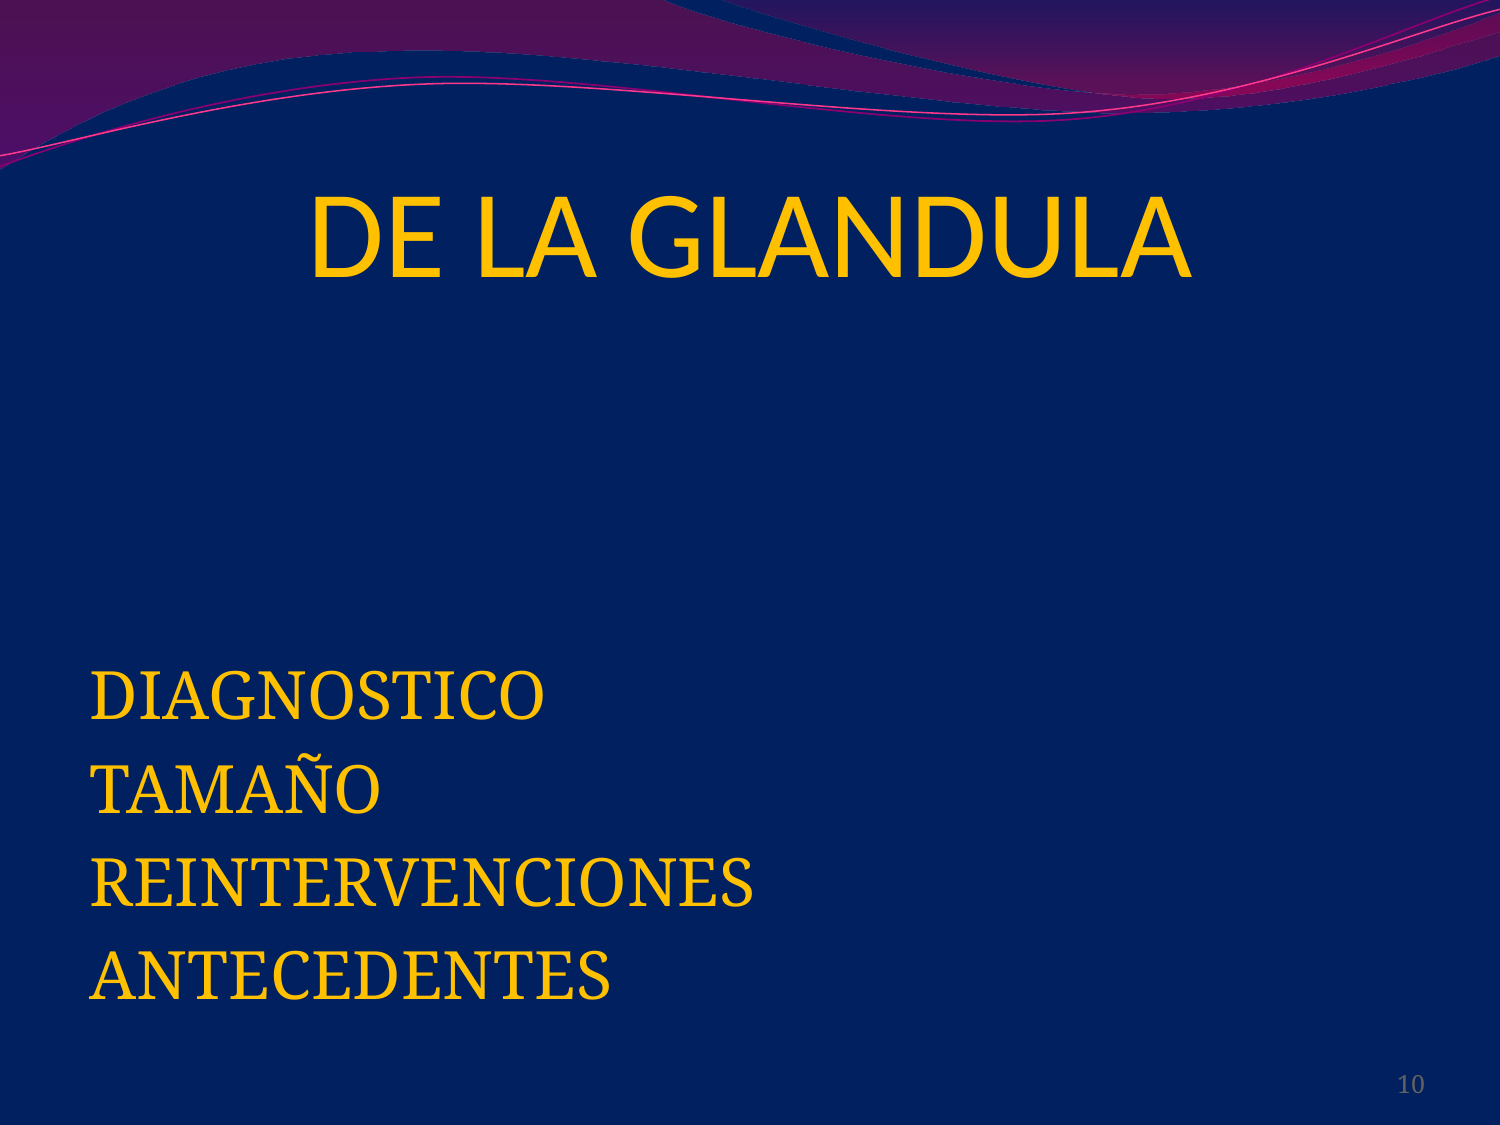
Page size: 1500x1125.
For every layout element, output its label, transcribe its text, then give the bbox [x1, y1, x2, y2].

list DIAGNOSTICO TAMAÑO REINTERVENCIONES ANTECEDENTES [75, 562, 1425, 1038]
title DE LA GLANDULA [75, 115, 1425, 303]
slide_number 10 [1299, 1042, 1425, 1103]
